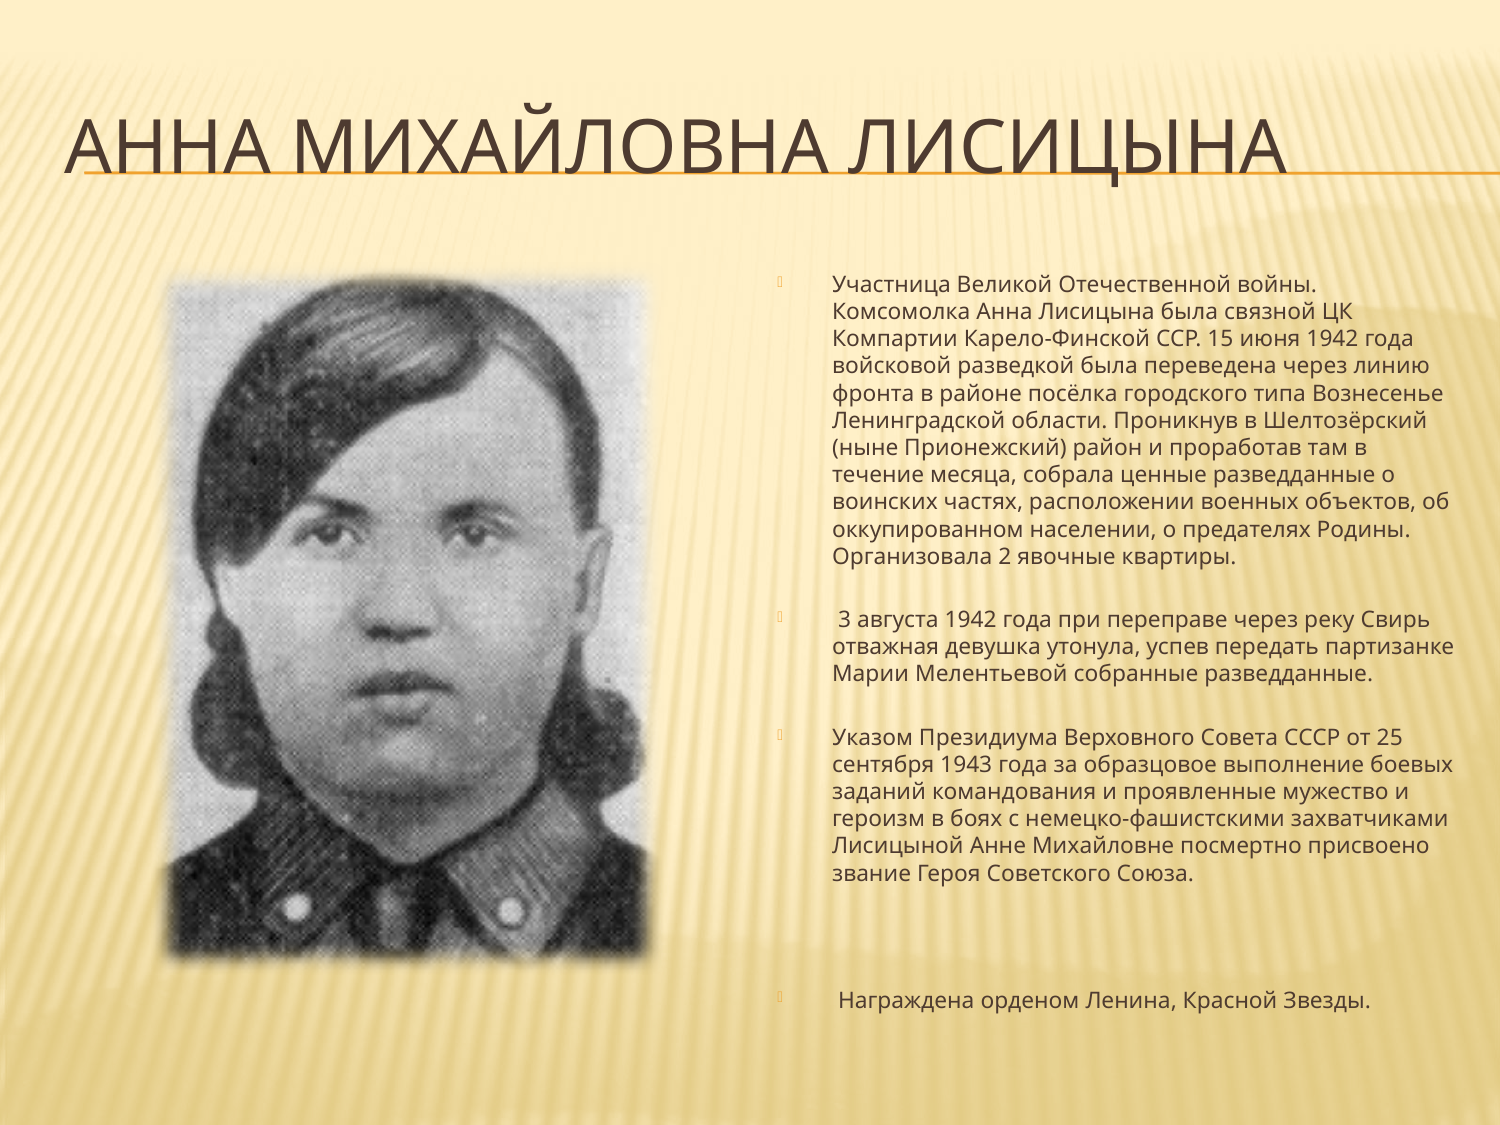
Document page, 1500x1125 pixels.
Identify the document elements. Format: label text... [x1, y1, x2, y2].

list Участница Великой Отечественной войны. Комсомолка Анна Лисицына была связной ЦК Компартии Карело-Финской ССР. 15 июня 1942 года войсковой разведкой была переведена через линию фронта в районе посёлка городского типа Вознесенье Ленинградской области. Проникнув в Шелтозёрский (ныне Прионежский) район и проработав там в течение месяца, собрала ценные разведданные о воинских частях, расположении военных объектов, об оккупированном населении, о предателях Родины. Организовала 2 явочные квартиры. 3 августа 1942 года при переправе через реку Свирь отважная девушка утонула, успев передать партизанке Марии Мелентьевой собранные разведданные. Указом Президиума Верховного Совета СССР от 25 сентября 1943 года за образцовое выполнение боевых заданий командования и проявленные мужество и героизм в боях с немецко-фашистскими захватчиками Лисицыной Анне Михайловне посмертно присвоено звание Героя Советского Союза. Награждена орденом Ленина, Красной Звезды. [762, 262, 1475, 1038]
title Анна Михайловна Лисицына [49, 75, 1475, 213]
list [149, 262, 664, 976]
